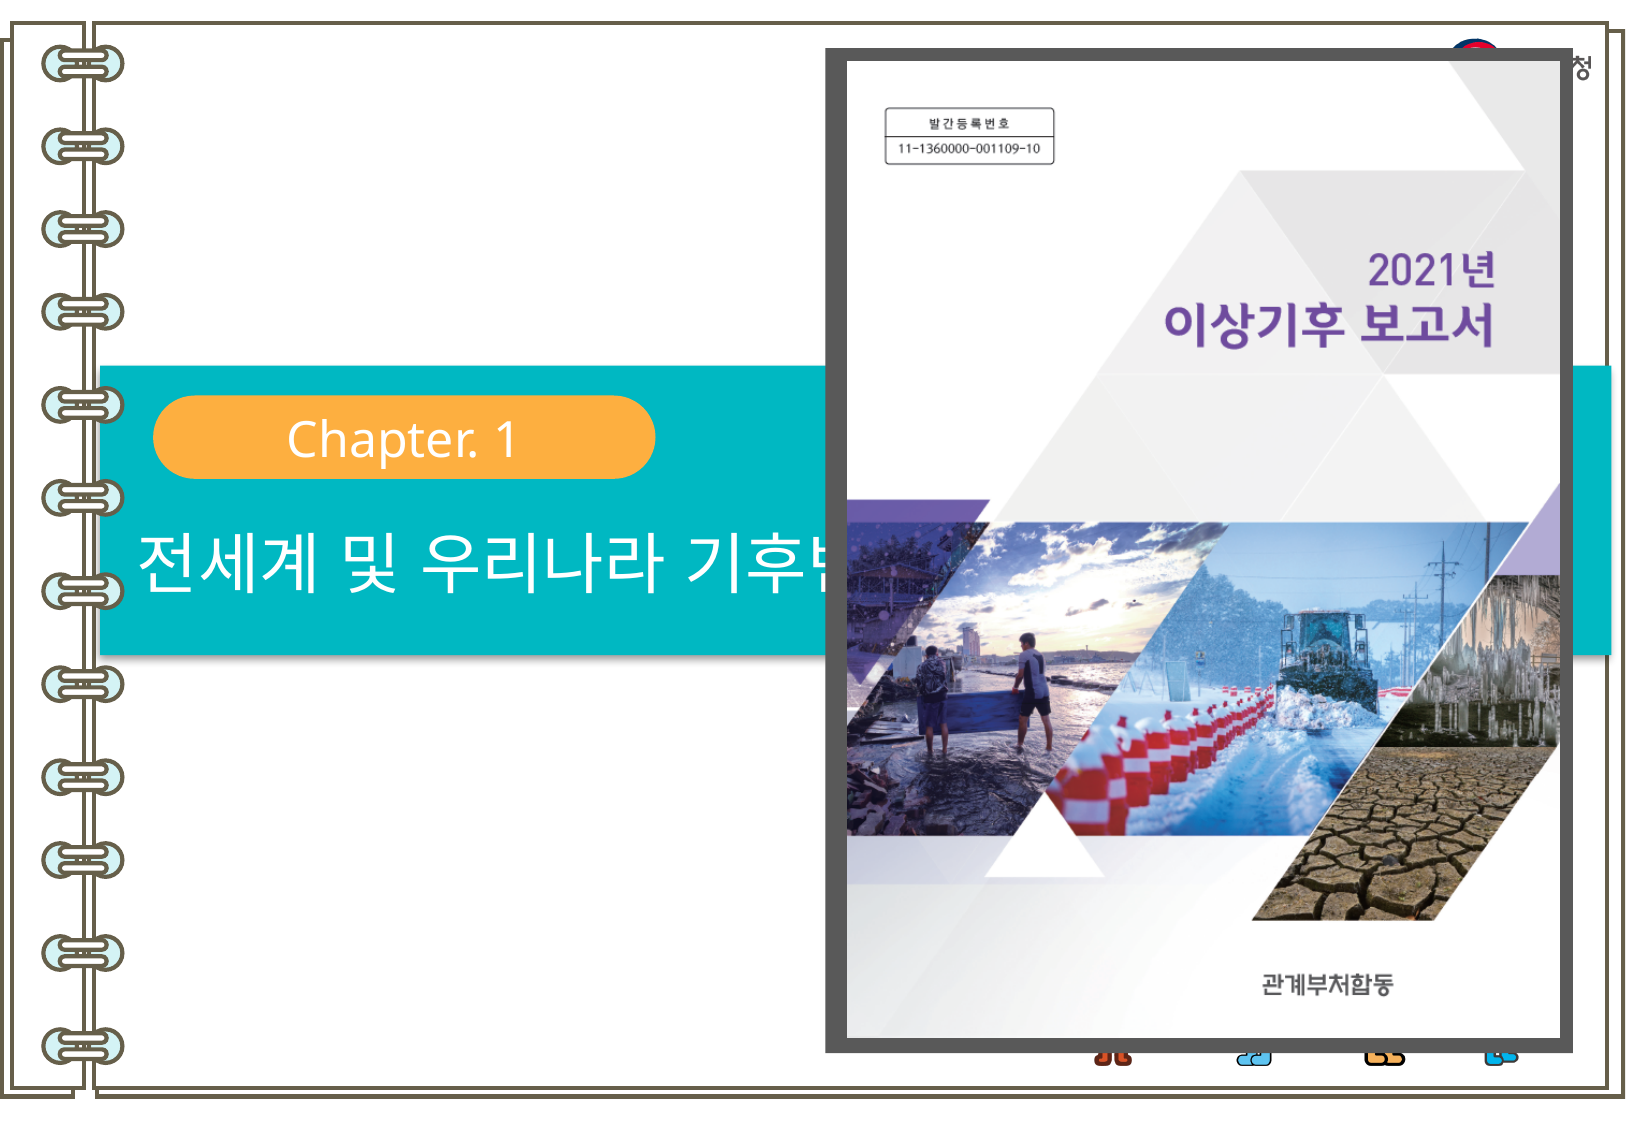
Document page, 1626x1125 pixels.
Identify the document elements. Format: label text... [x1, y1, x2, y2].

picture [1176, 1054, 1309, 1066]
text_box 전세계 및 우리나라 기후변화 현황 [122, 514, 825, 610]
text_box Chapter. 1 [151, 394, 657, 480]
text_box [825, 48, 1573, 1054]
picture [1445, 38, 1591, 95]
picture [1057, 1054, 1158, 1066]
picture [1327, 1054, 1437, 1066]
picture [1455, 1054, 1569, 1066]
